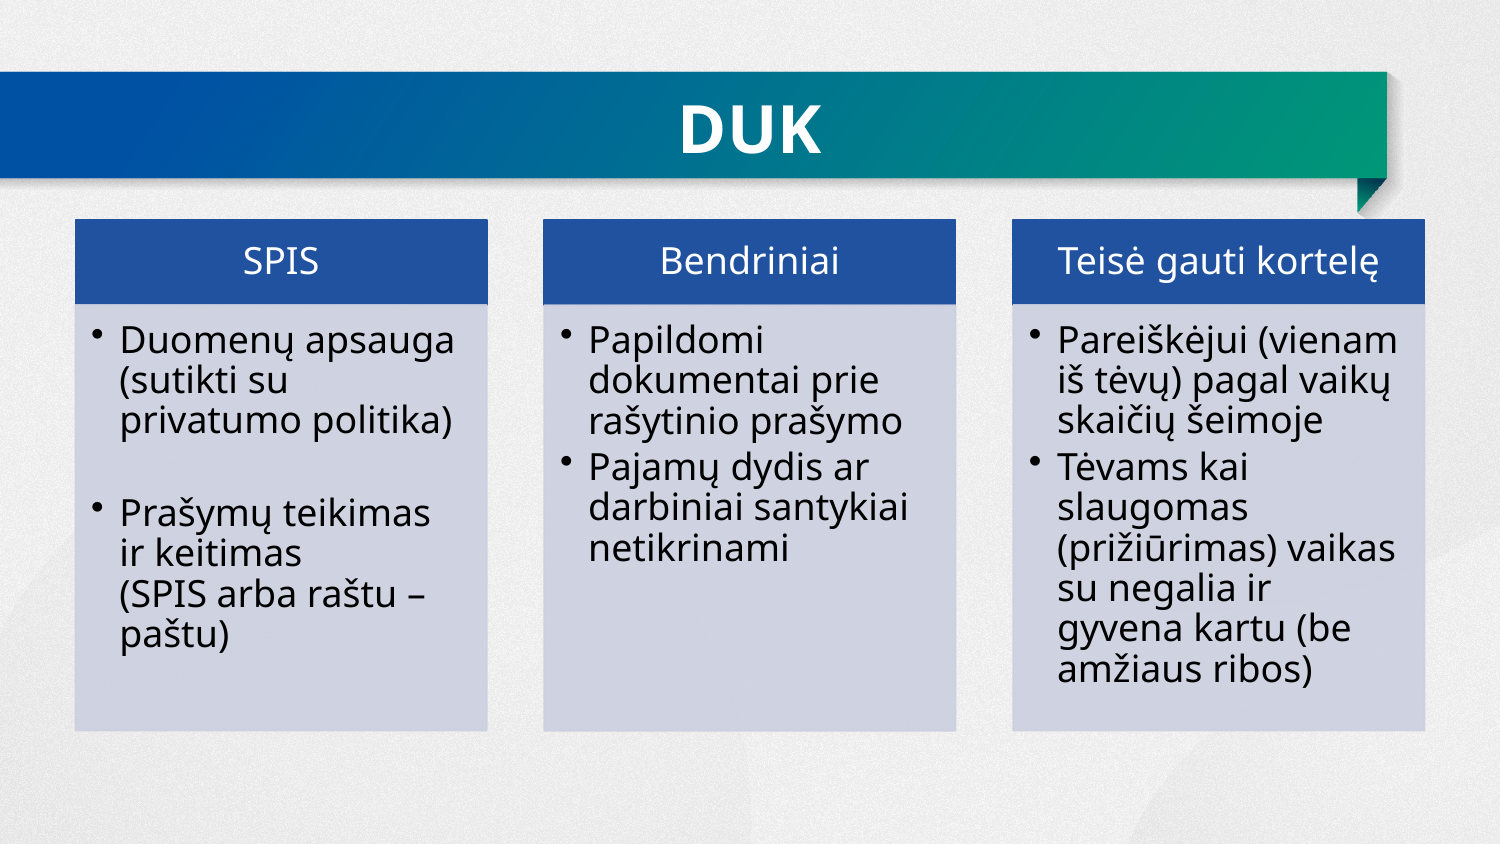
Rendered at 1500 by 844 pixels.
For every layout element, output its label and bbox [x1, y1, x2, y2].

picture [0, 0, 1500, 844]
list [74, 196, 1426, 754]
